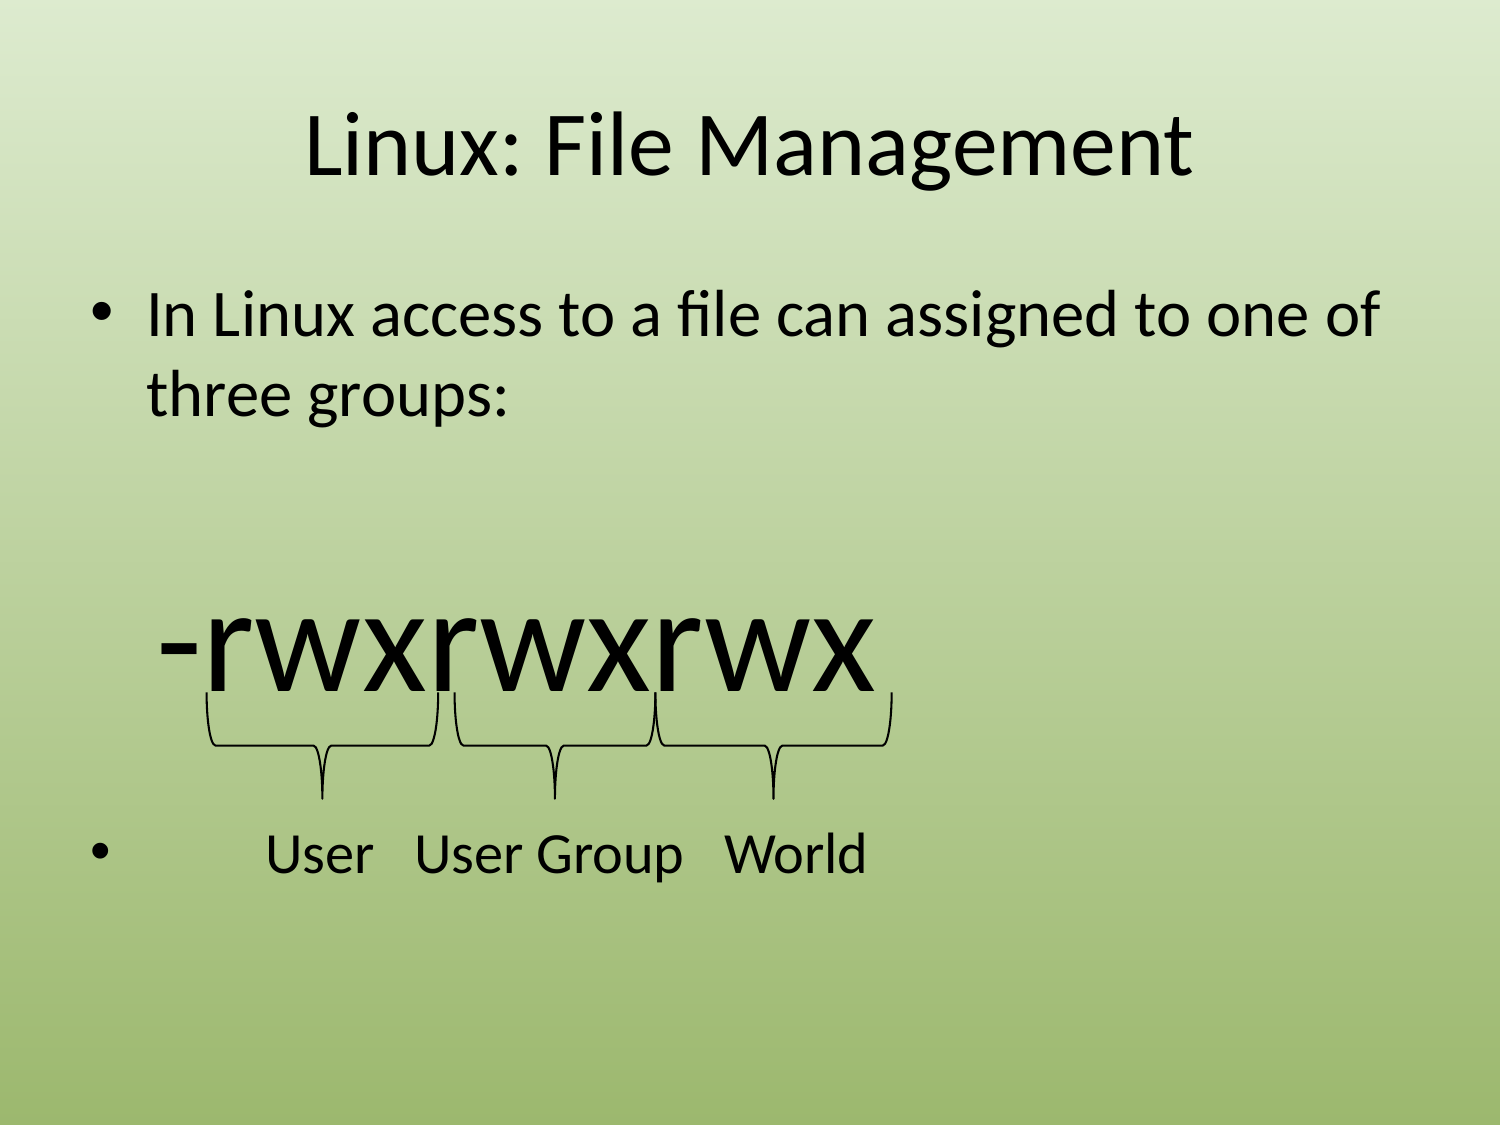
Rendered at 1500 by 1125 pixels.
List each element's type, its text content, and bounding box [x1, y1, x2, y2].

title Linux: File Management [75, 45, 1425, 233]
text_box [654, 692, 893, 800]
text_box [205, 692, 439, 800]
list In Linux access to a file can assigned to one of three groups: -rwxrwxrwx User User Group World [75, 262, 1425, 1005]
text_box [453, 692, 655, 800]
